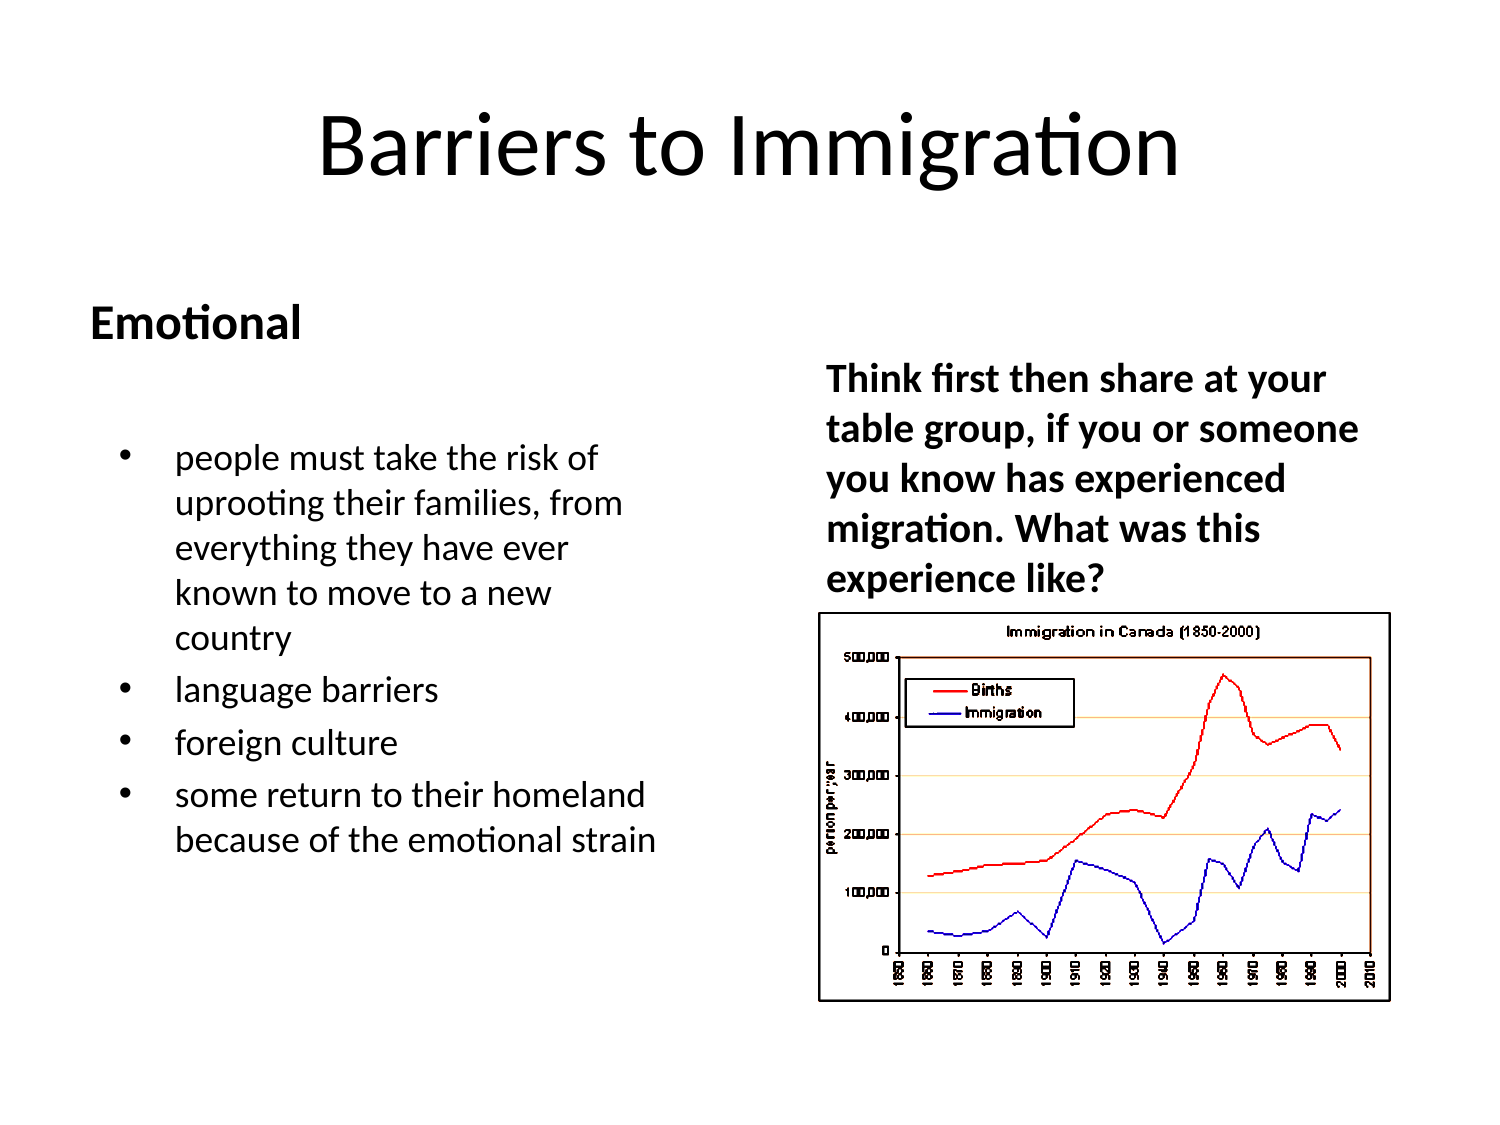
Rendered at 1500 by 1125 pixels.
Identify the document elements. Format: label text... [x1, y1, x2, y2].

title Barriers to Immigration [75, 45, 1425, 233]
list Think first then share at your table group, if you or someone you know has experienced migration. What was this experience like? [811, 280, 1397, 532]
list people must take the risk of uprooting their families, from everything they have ever known to move to a new country language barriers foreign culture some return to their homeland because of the emotional strain [103, 425, 689, 1037]
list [811, 532, 1397, 1080]
list Emotional [75, 251, 738, 357]
